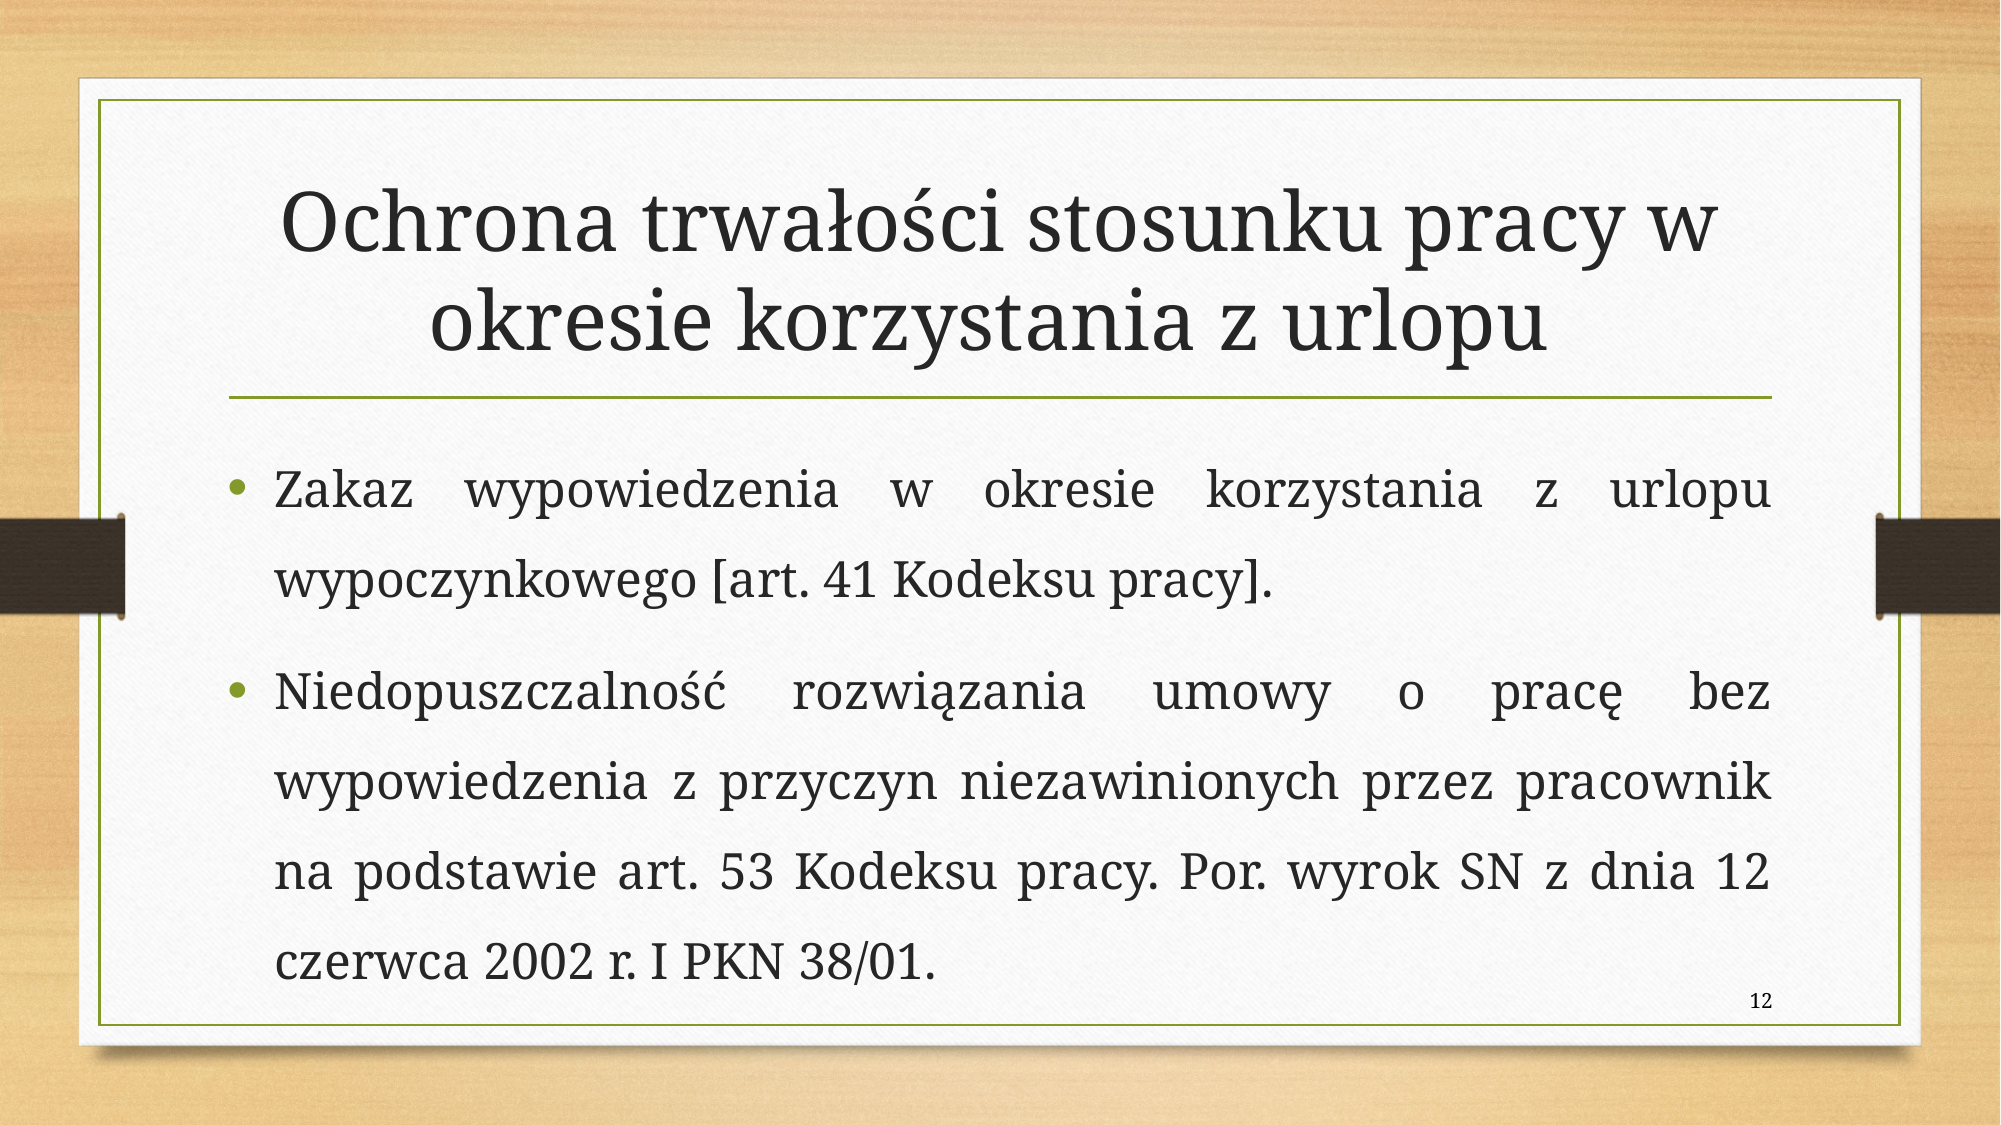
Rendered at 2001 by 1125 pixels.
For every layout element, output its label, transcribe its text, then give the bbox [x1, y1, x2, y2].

title Ochrona trwałości stosunku pracy w okresie korzystania z urlopu [212, 161, 1788, 375]
list Zakaz wypowiedzenia w okresie korzystania z urlopu wypoczynkowego [art. 41 Kodeksu pracy]. Niedopuszczalność rozwiązania umowy o pracę bez wypowiedzenia z przyczyn niezawinionych przez pracownik na podstawie art. 53 Kodeksu pracy. Por. wyrok SN z dnia 12 czerwca 2002 r. I PKN 38/01. [212, 419, 1788, 964]
slide_number 12 [1698, 979, 1788, 1025]
picture [0, 0, 2001, 1125]
